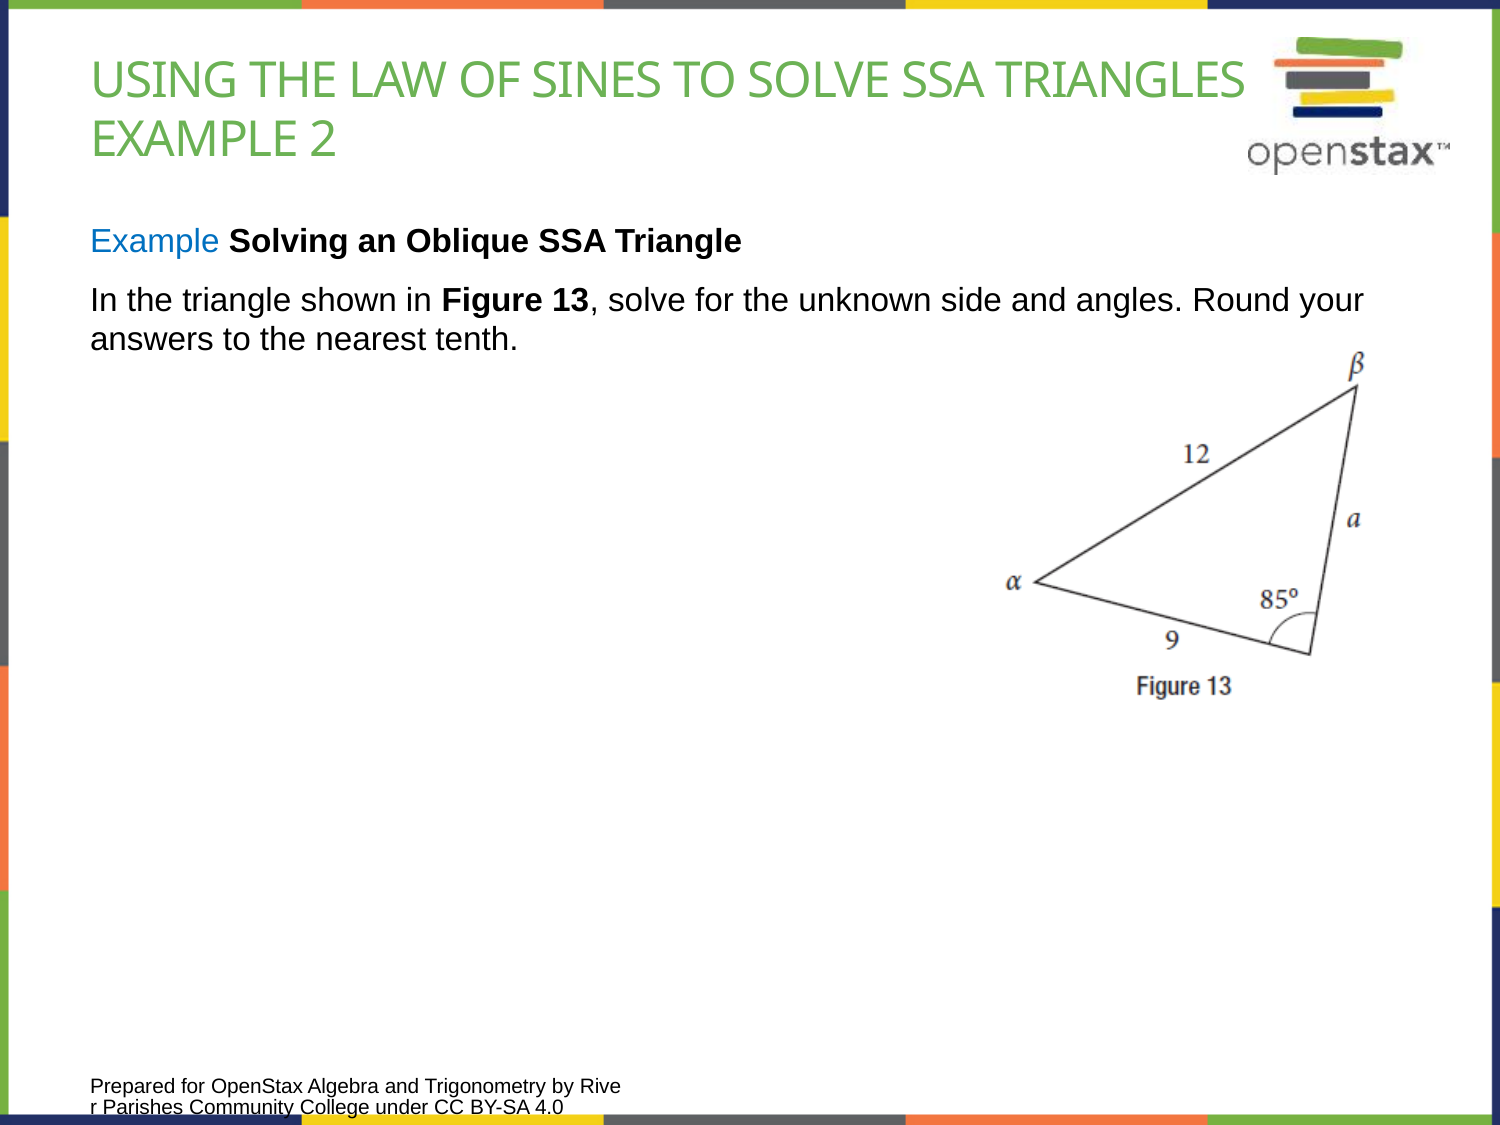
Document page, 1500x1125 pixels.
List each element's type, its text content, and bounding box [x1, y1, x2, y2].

picture [0, 0, 1500, 1125]
title Using The Law of Sines to Solve SSA Triangles example 2 [75, 39, 1247, 175]
list Example Solving an Oblique SSA Triangle In the triangle shown in Figure 13, solve for the unknown side and angles. Round your answers to the nearest tenth. [75, 211, 1398, 986]
footer Prepared for OpenStax Algebra and Trigonometry by River Parishes Community College under CC BY-SA 4.0 [75, 1065, 638, 1112]
